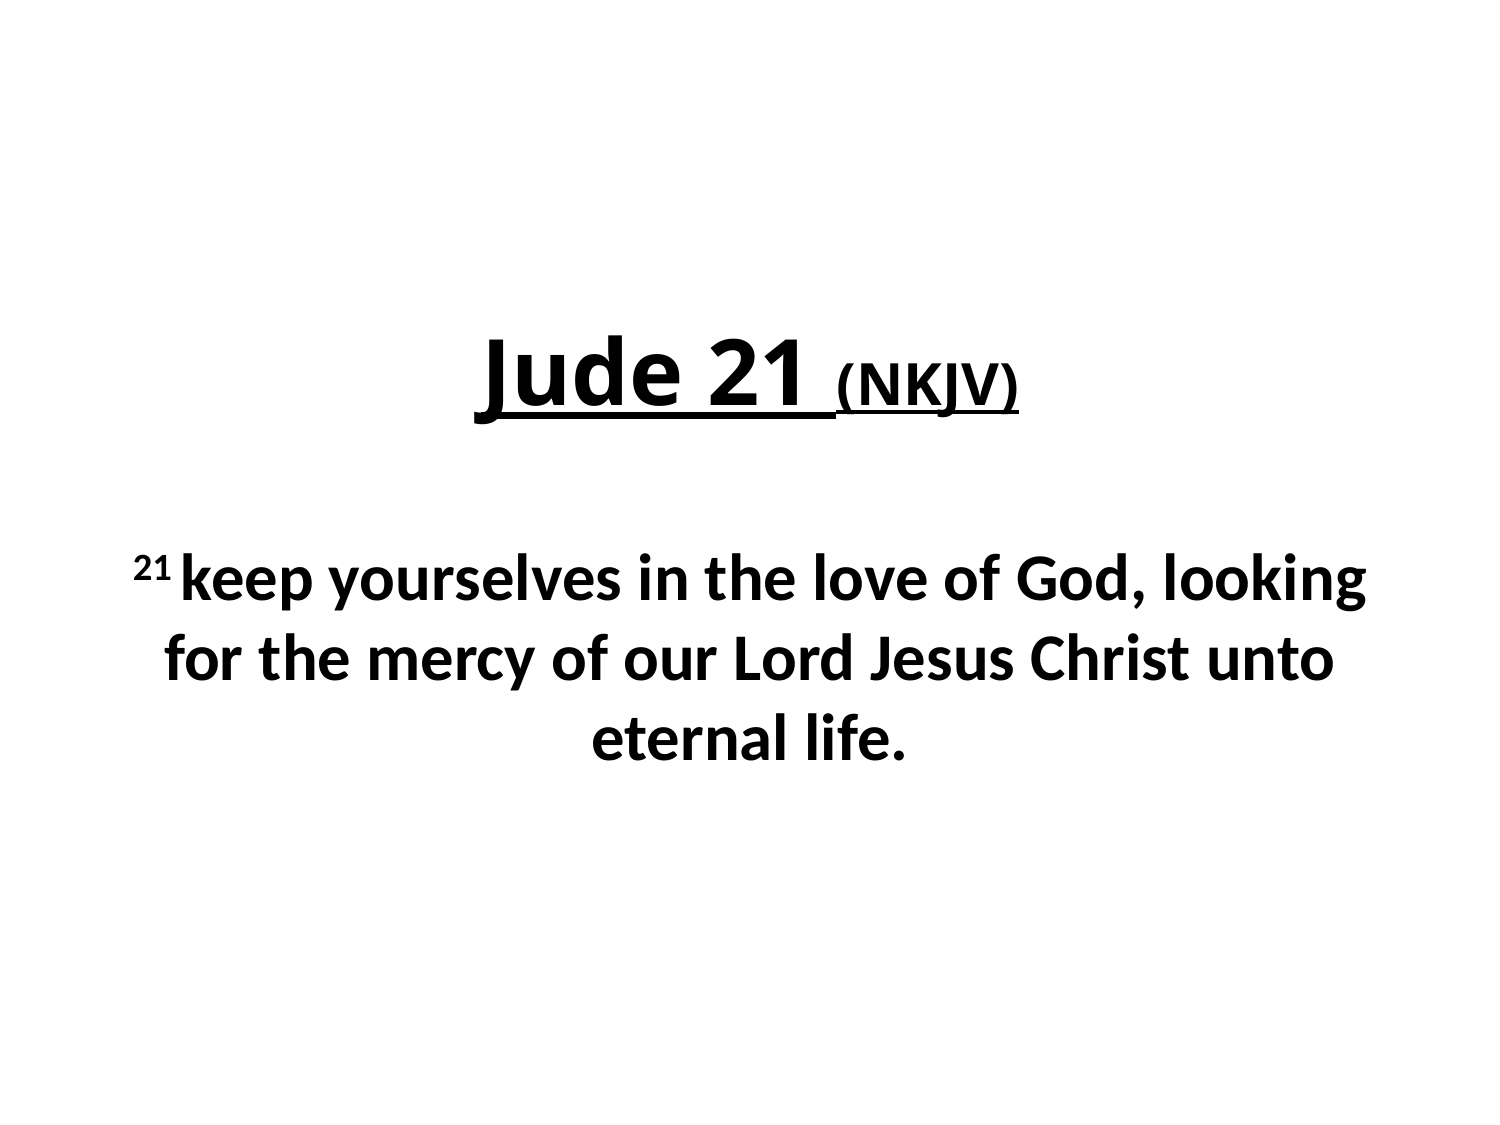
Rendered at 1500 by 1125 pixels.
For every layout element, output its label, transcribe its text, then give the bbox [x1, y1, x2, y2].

title Jude 21 (NKJV) 21 keep yourselves in the love of God, looking for the mercy of our Lord Jesus Christ unto eternal life. [75, 75, 1425, 1013]
